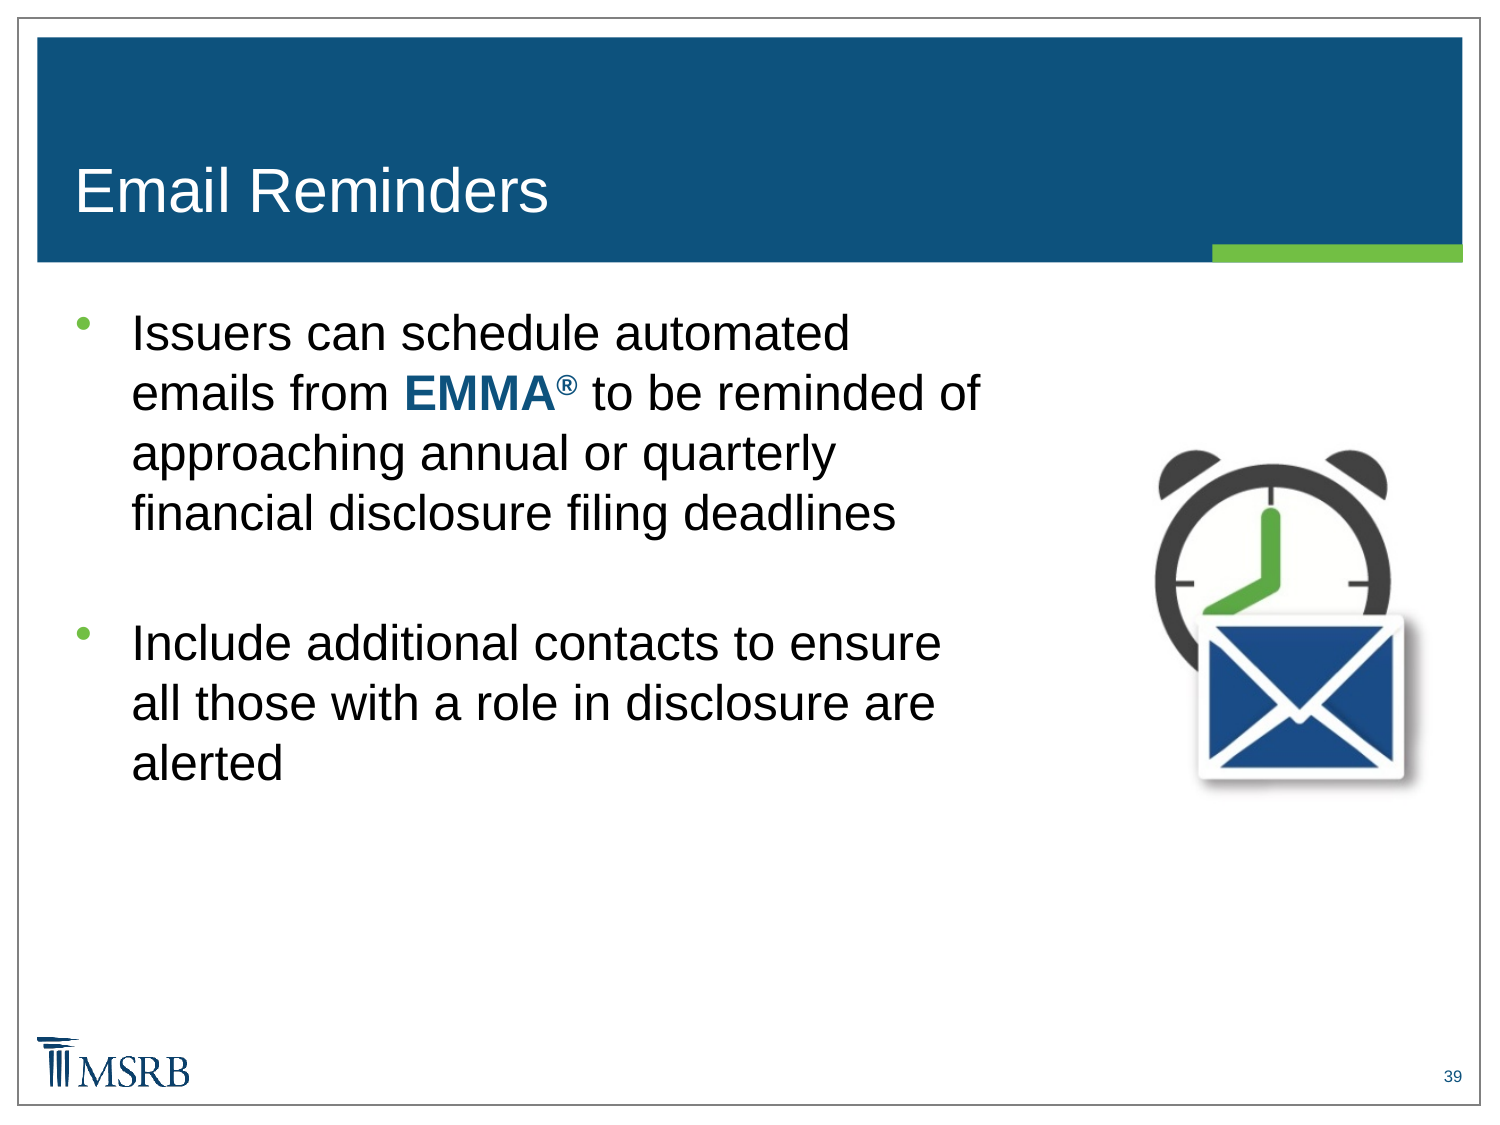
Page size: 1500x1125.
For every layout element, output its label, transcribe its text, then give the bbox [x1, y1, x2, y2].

picture [37, 1037, 189, 1087]
picture [1134, 437, 1438, 813]
title Email Reminders [74, 62, 1426, 226]
list Issuers can schedule automated emails from EMMA® to be reminded of approaching annual or quarterly financial disclosure filing deadlines Include additional contacts to ensure all those with a role in disclosure are alerted [74, 299, 1001, 1026]
